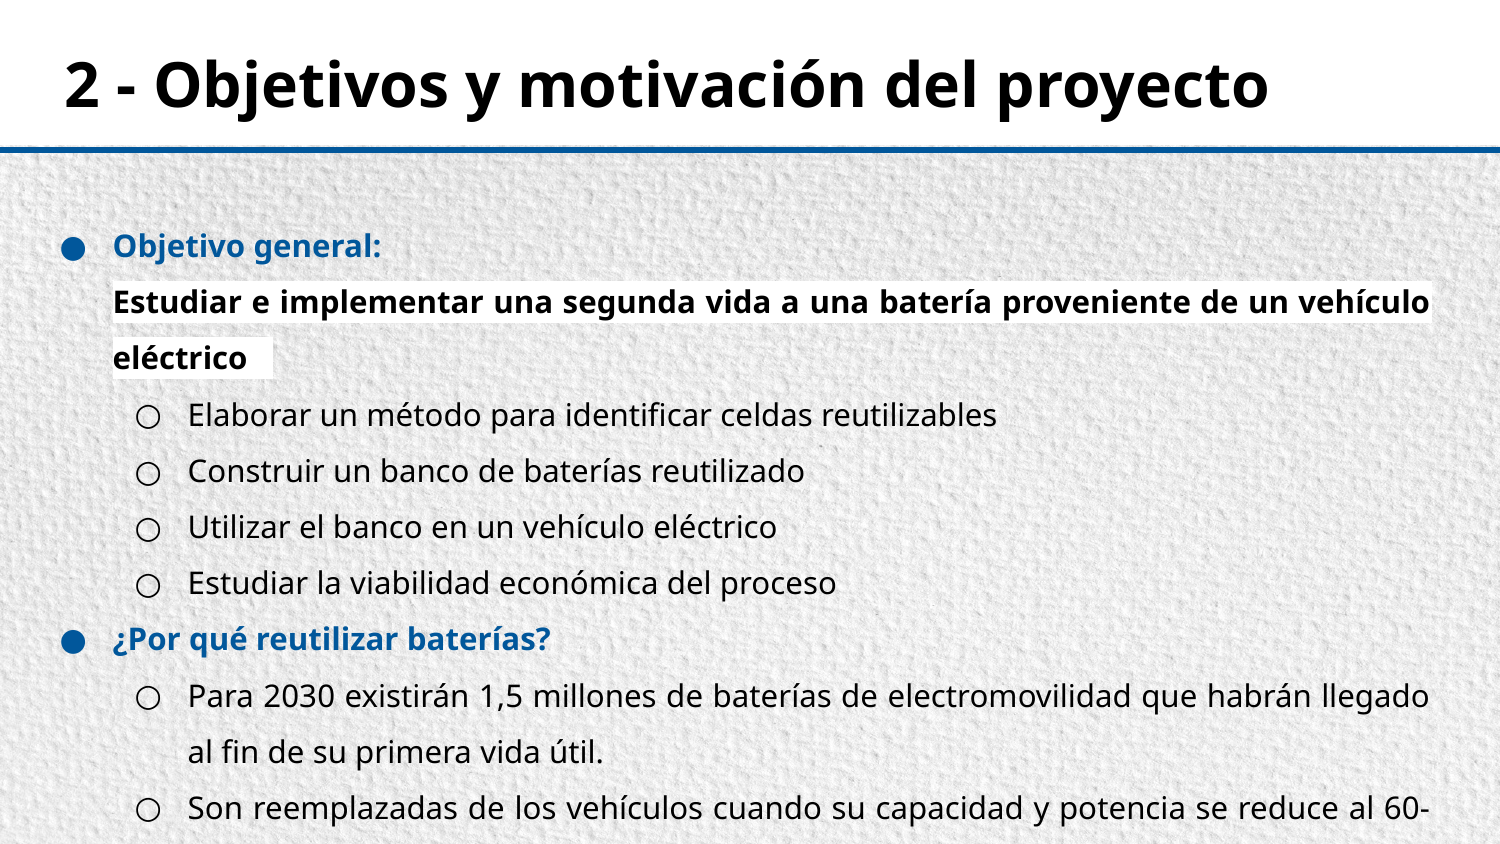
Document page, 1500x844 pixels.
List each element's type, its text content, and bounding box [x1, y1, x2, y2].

text_box Objetivo general: Estudiar e implementar una segunda vida a una batería proveniente de un vehículo eléctrico Elaborar un método para identificar celdas reutilizables Construir un banco de baterías reutilizado Utilizar el banco en un vehículo eléctrico Estudiar la viabilidad económica del proceso ¿Por qué reutilizar baterías? Para 2030 existirán 1,5 millones de baterías de electromovilidad que habrán llegado al fin de su primera vida útil. Son reemplazadas de los vehículos cuando su capacidad y potencia se reduce al 60-80% del valor que tenían en su BOL. Se pueden reutilizar en aplicaciones con baja tasa de demanda. [22, 192, 1447, 418]
title 2 - Objetivos y motivación del proyecto [49, 30, 1448, 135]
text_box [0, 0, 1500, 146]
picture [0, 153, 1500, 844]
